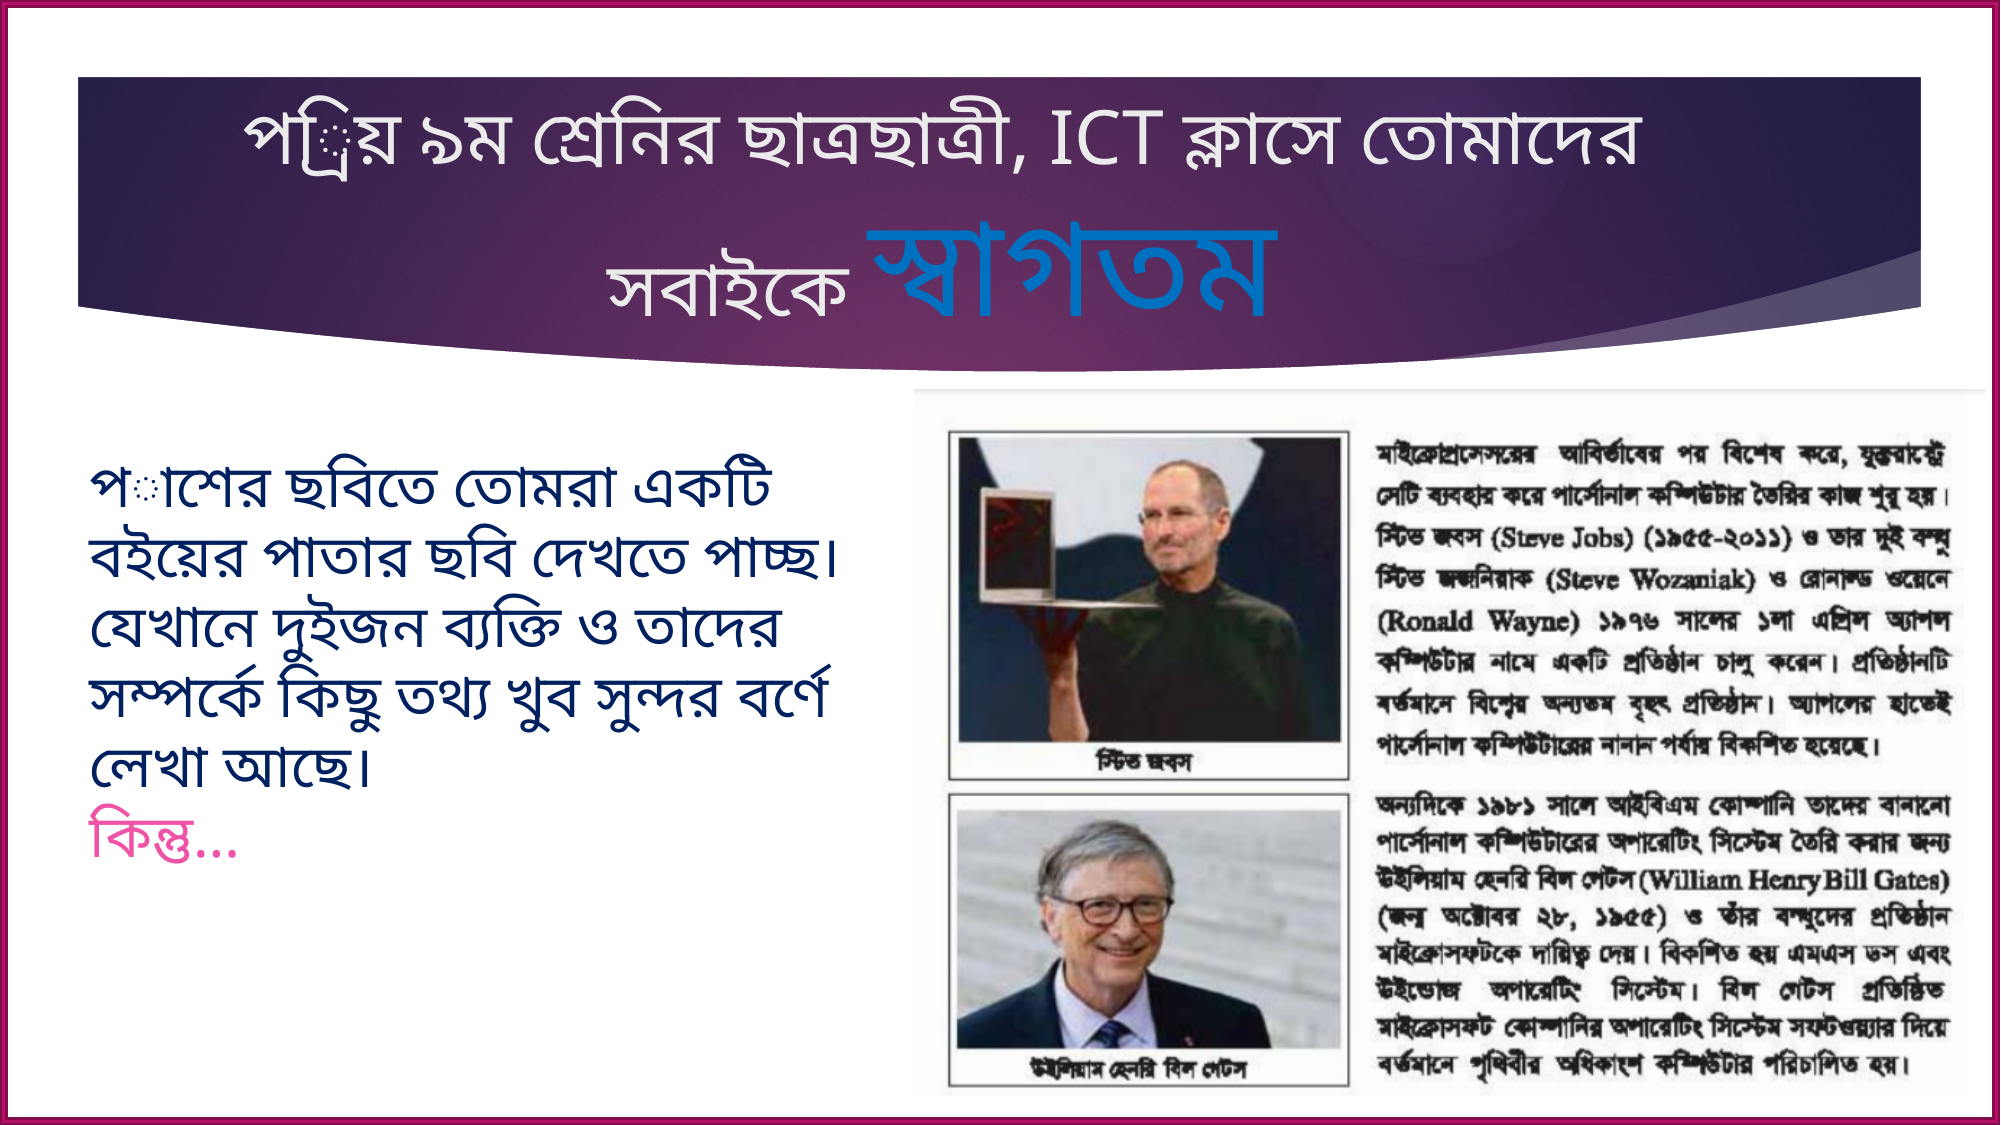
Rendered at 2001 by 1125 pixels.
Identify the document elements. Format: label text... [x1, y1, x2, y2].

text_box পাশের ছবিতে তোমরা একটি বইয়ের পাতার ছবি দেখতে পাচ্ছ। যেখানে দুইজন ব্যক্তি ও তাদের সম্পর্কে কিছু তথ্য খুব সুন্দর বর্ণে লেখা আছে। কিন্তু… [74, 441, 880, 877]
title প্রিয় ৯ম শ্রেনির ছাত্রছাত্রী, ICT ক্লাসে তোমাদের সবাইকে স্বাগতম [163, 94, 1722, 340]
text_box [0, 0, 2000, 1125]
picture [914, 389, 1985, 1096]
